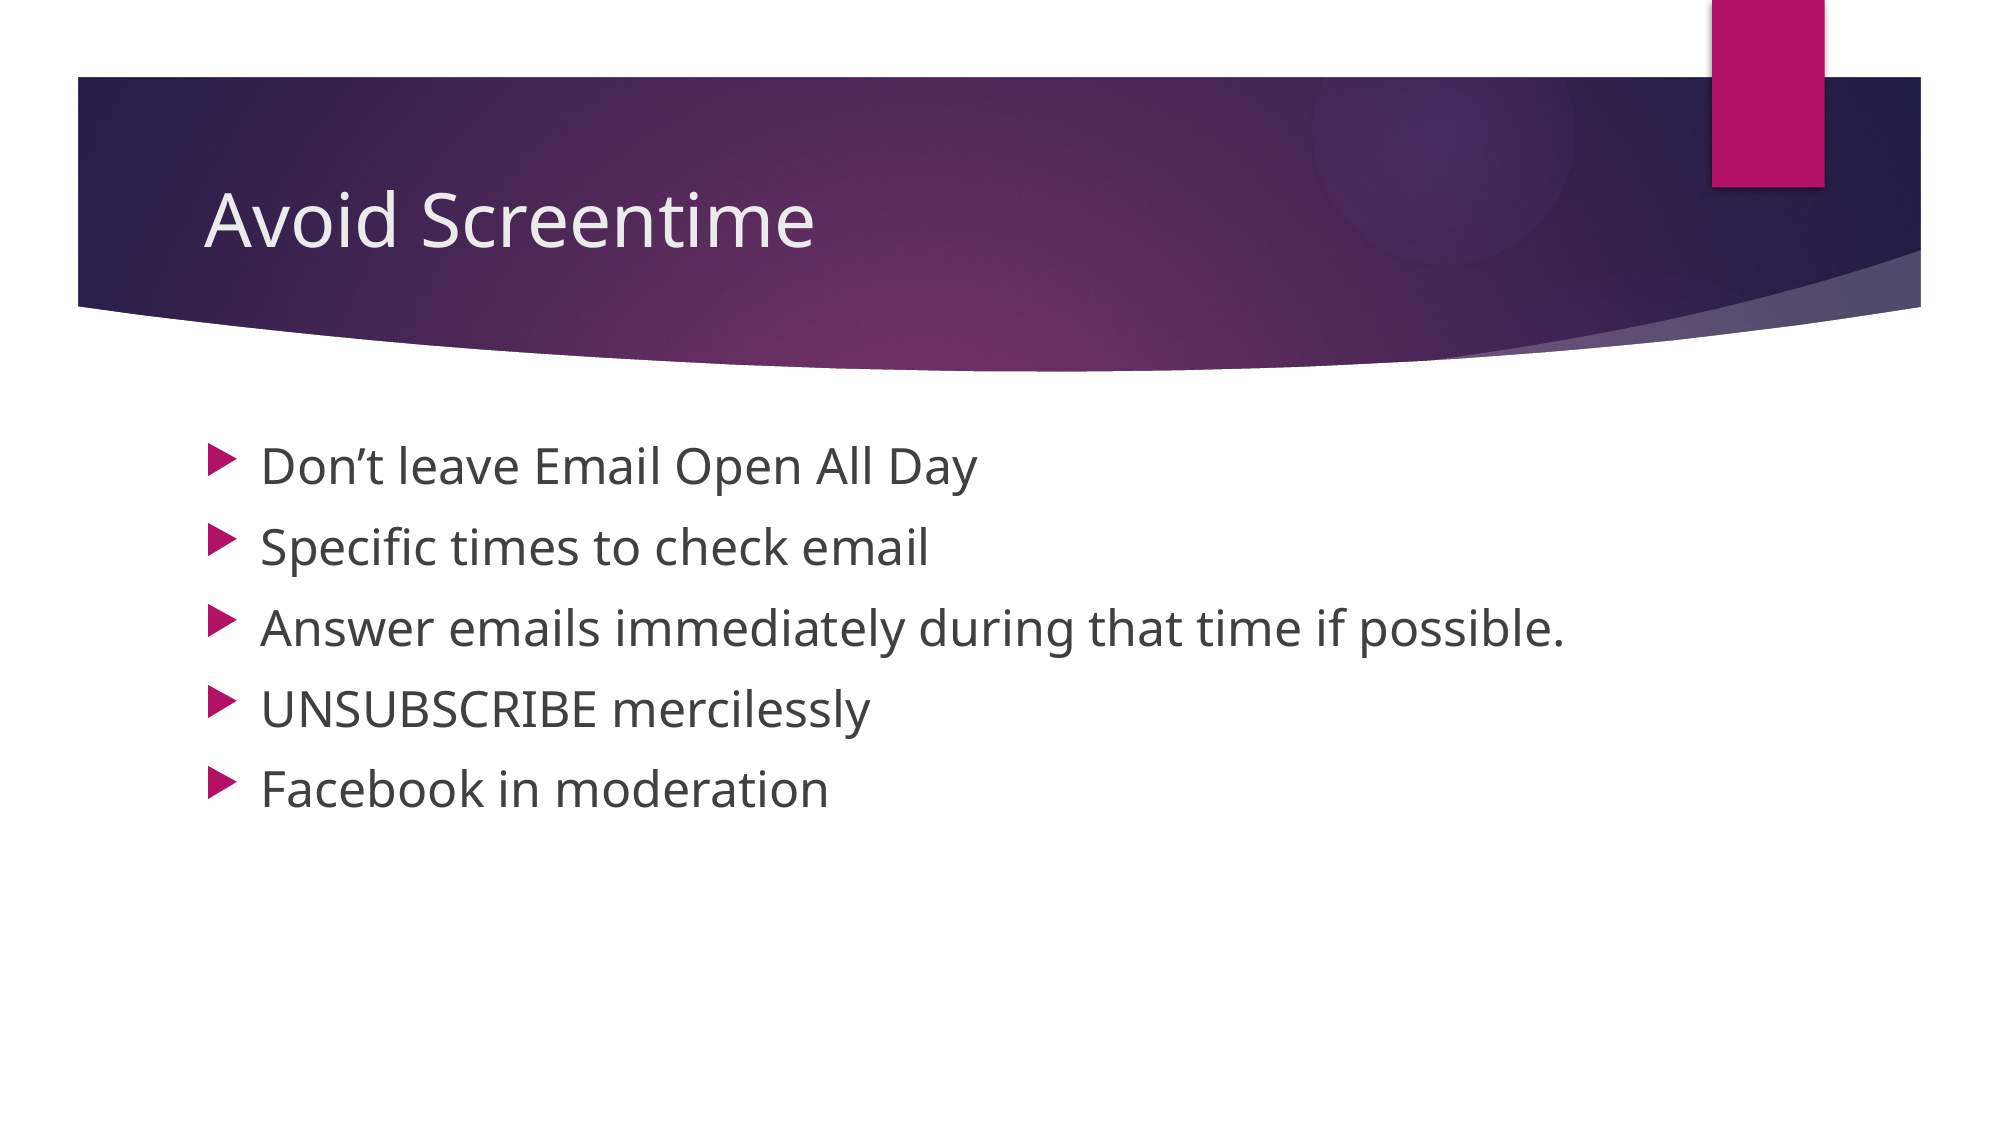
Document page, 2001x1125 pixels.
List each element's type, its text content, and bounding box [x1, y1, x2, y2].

list Don’t leave Email Open All Day Specific times to check email Answer emails immediately during that time if possible. UNSUBSCRIBE mercilessly Facebook in moderation [189, 427, 1638, 988]
title Avoid Screentime [189, 159, 1627, 276]
